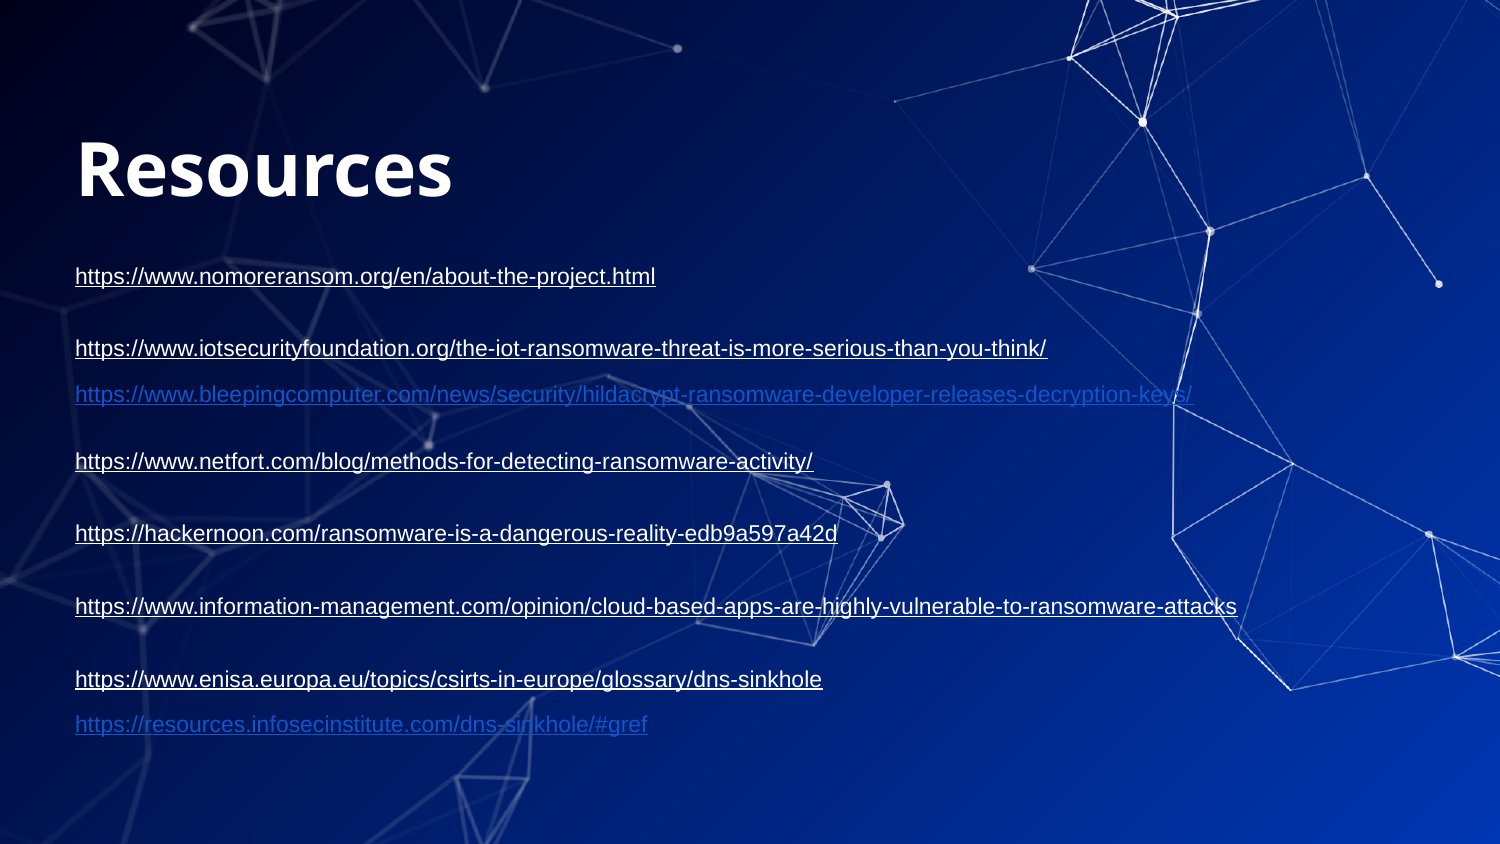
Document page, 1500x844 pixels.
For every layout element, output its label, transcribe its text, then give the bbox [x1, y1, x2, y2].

list https://www.nomoreransom.org/en/about-the-project.html https://www.iotsecurityfoundation.org/the-iot-ransomware-threat-is-more-serious-than-you-think/ https://www.bleepingcomputer.com/news/security/hildacrypt-ransomware-developer-releases-decryption-keys/ https://www.netfort.com/blog/methods-for-detecting-ransomware-activity/ https://hackernoon.com/ransomware-is-a-dangerous-reality-edb9a597a42d https://www.information-management.com/opinion/cloud-based-apps-are-highly-vulnerable-to-ransomware-attacks https://www.enisa.europa.eu/topics/csirts-in-europe/glossary/dns-sinkhole https://resources.infosecinstitute.com/dns-sinkhole/#gref [75, 234, 1500, 751]
picture [0, 0, 1500, 844]
title Resources [75, 71, 1064, 212]
